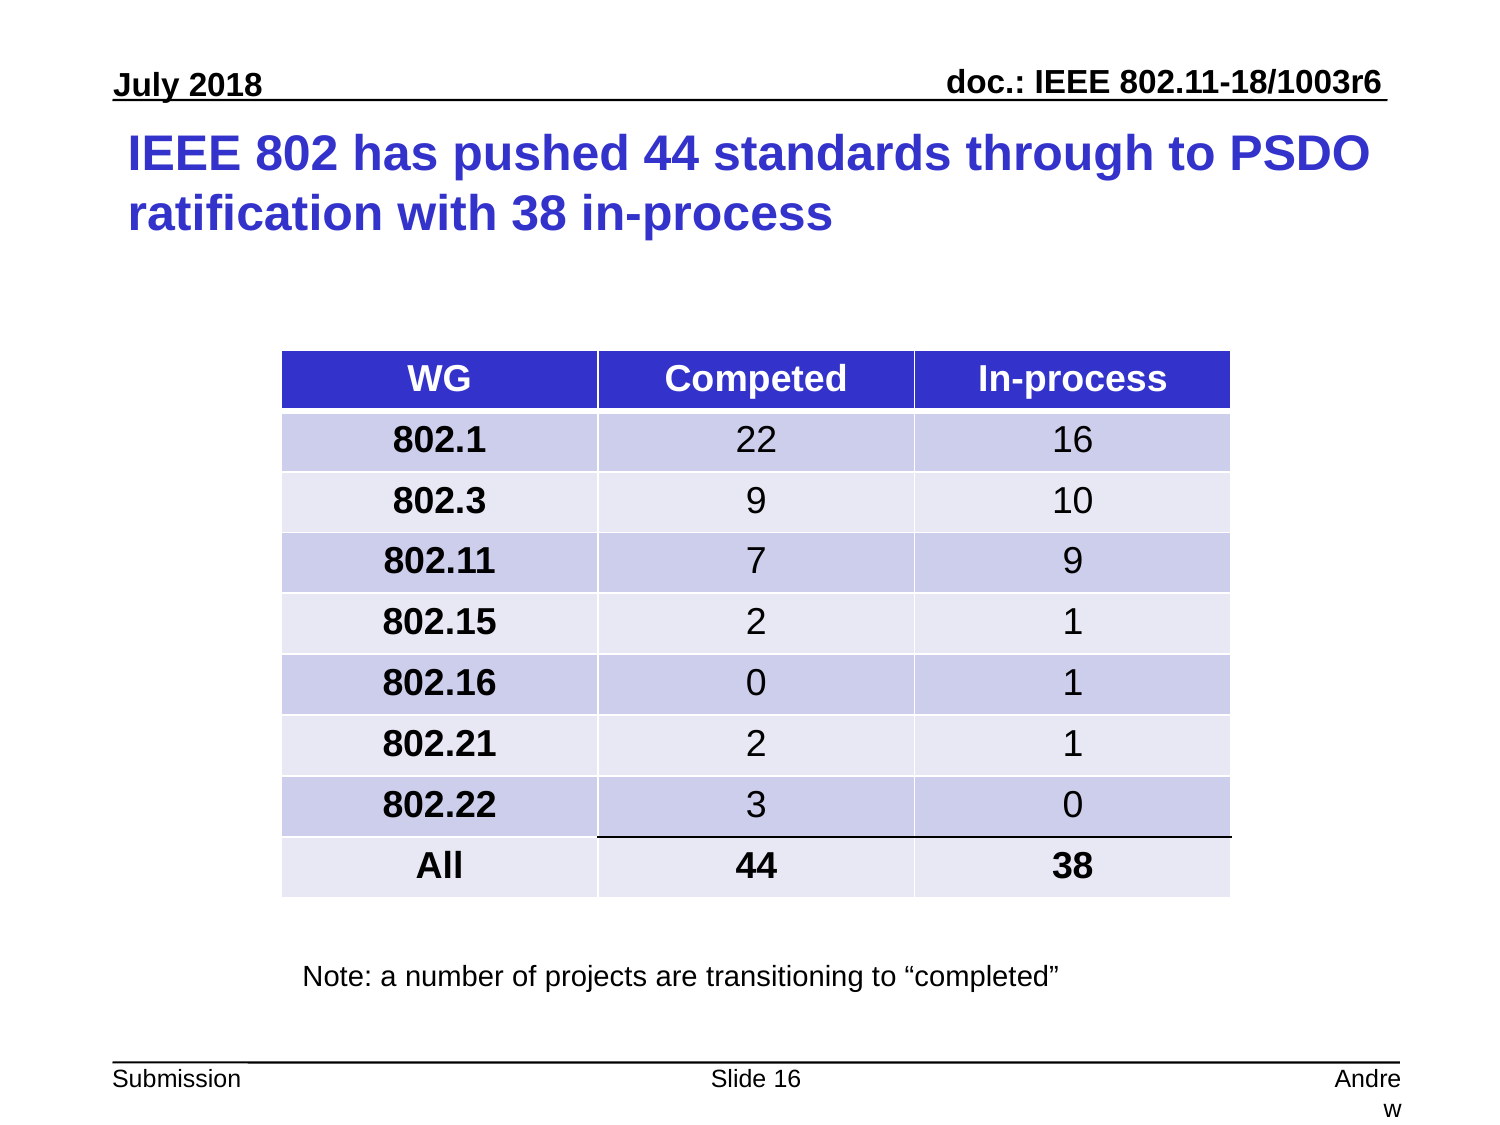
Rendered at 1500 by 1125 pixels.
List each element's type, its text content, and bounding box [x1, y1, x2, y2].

table_cell 802.22 [282, 777, 597, 836]
table_cell 9 [915, 533, 1230, 592]
table_cell 9 [599, 473, 914, 532]
table_cell 7 [599, 533, 914, 592]
table_cell 22 [599, 414, 914, 471]
slide_number Slide 16 [709, 1061, 803, 1093]
table_cell All [282, 838, 597, 897]
table_cell 802.21 [282, 716, 597, 775]
table_cell 3 [599, 777, 914, 836]
table_cell 0 [599, 655, 914, 714]
table_cell 802.1 [282, 414, 597, 471]
table_cell 0 [915, 777, 1230, 836]
table_header Competed [599, 351, 914, 408]
table_cell 802.15 [282, 594, 597, 653]
table_cell 2 [599, 594, 914, 653]
table_cell 38 [915, 838, 1230, 897]
table_cell 1 [915, 716, 1230, 775]
table_cell 1 [915, 655, 1230, 714]
text_box Note: a number of projects are transitioning to “completed” [287, 950, 1238, 1000]
table_cell 44 [599, 838, 914, 897]
table_cell 10 [915, 473, 1230, 532]
footer Andrew Myles, Cisco [1320, 1061, 1402, 1093]
table_cell 802.11 [282, 533, 597, 592]
table_cell 802.3 [282, 473, 597, 532]
table_cell 16 [915, 414, 1230, 471]
title IEEE 802 has pushed 44 standards through to PSDO ratification with 38 in-process [112, 112, 1388, 288]
table_cell 1 [915, 594, 1230, 653]
table_header In-process [915, 351, 1230, 408]
table_header WG [282, 351, 597, 408]
table_cell 2 [599, 716, 914, 775]
table_cell 802.16 [282, 655, 597, 714]
